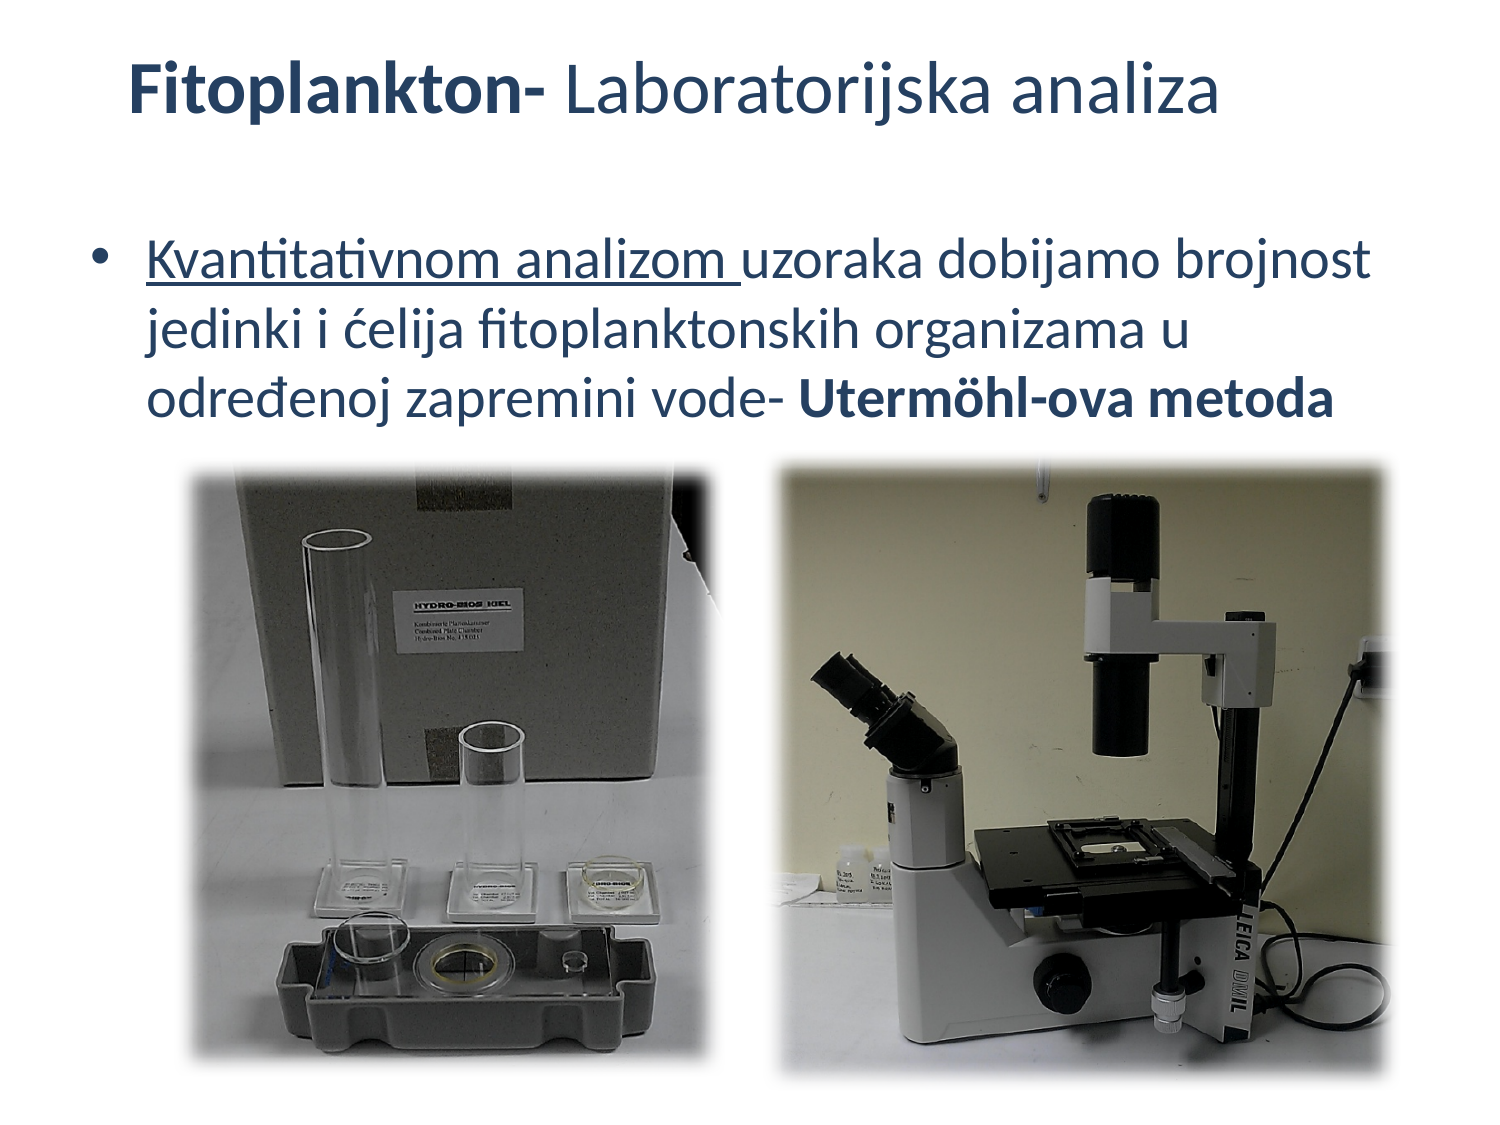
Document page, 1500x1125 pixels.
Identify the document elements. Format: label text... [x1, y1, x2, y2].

picture [762, 449, 1401, 1091]
list Kvantitativnom analizom uzoraka dobijamo brojnost jedinki i ćelija fitoplanktonskih organizama u određenoj zapremini vode- Utermöhl-ova metoda [75, 212, 1425, 955]
title Fitoplankton- Laboratorijska analiza [0, 24, 1350, 143]
picture [174, 457, 726, 1077]
